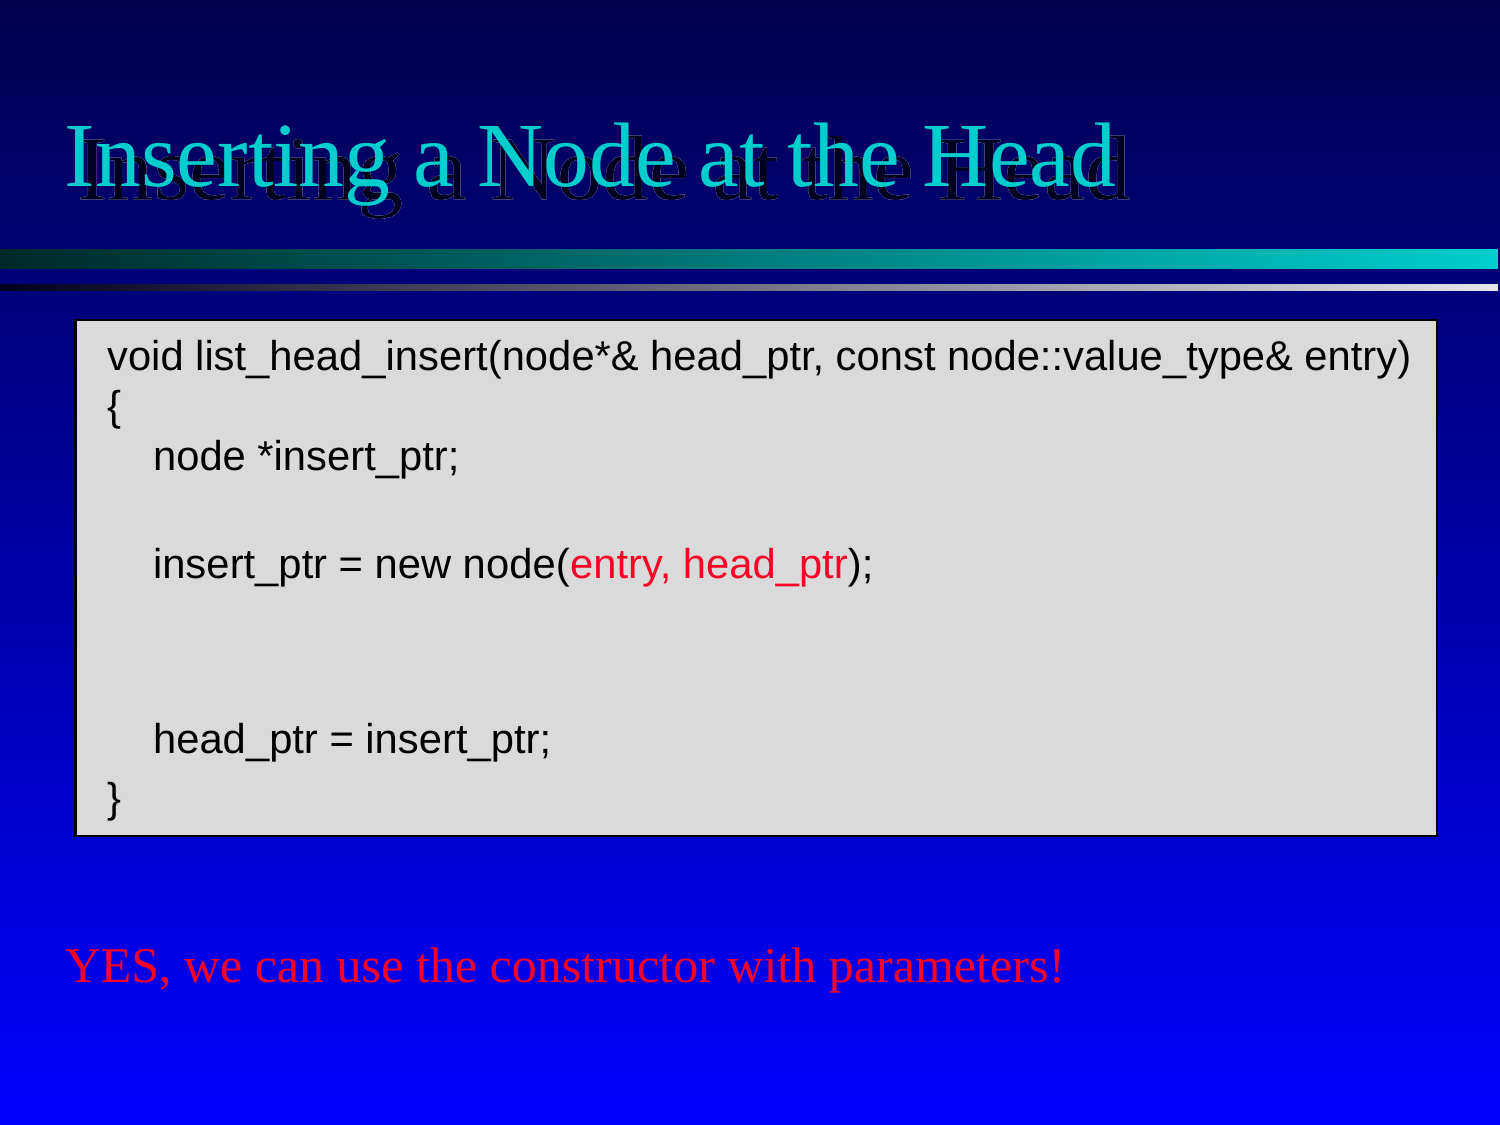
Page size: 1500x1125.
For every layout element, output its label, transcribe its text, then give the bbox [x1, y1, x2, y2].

text_box [75, 319, 1438, 837]
text_box void list_head_insert(node*& head_ptr, const node::value_type& entry) { node *insert_ptr; insert_ptr = new node(entry, head_ptr); head_ptr = insert_ptr; } [92, 321, 1488, 828]
text_box YES, we can use the constructor with parameters! [50, 924, 1200, 1000]
title Inserting a Node at the Head [49, 55, 1326, 245]
